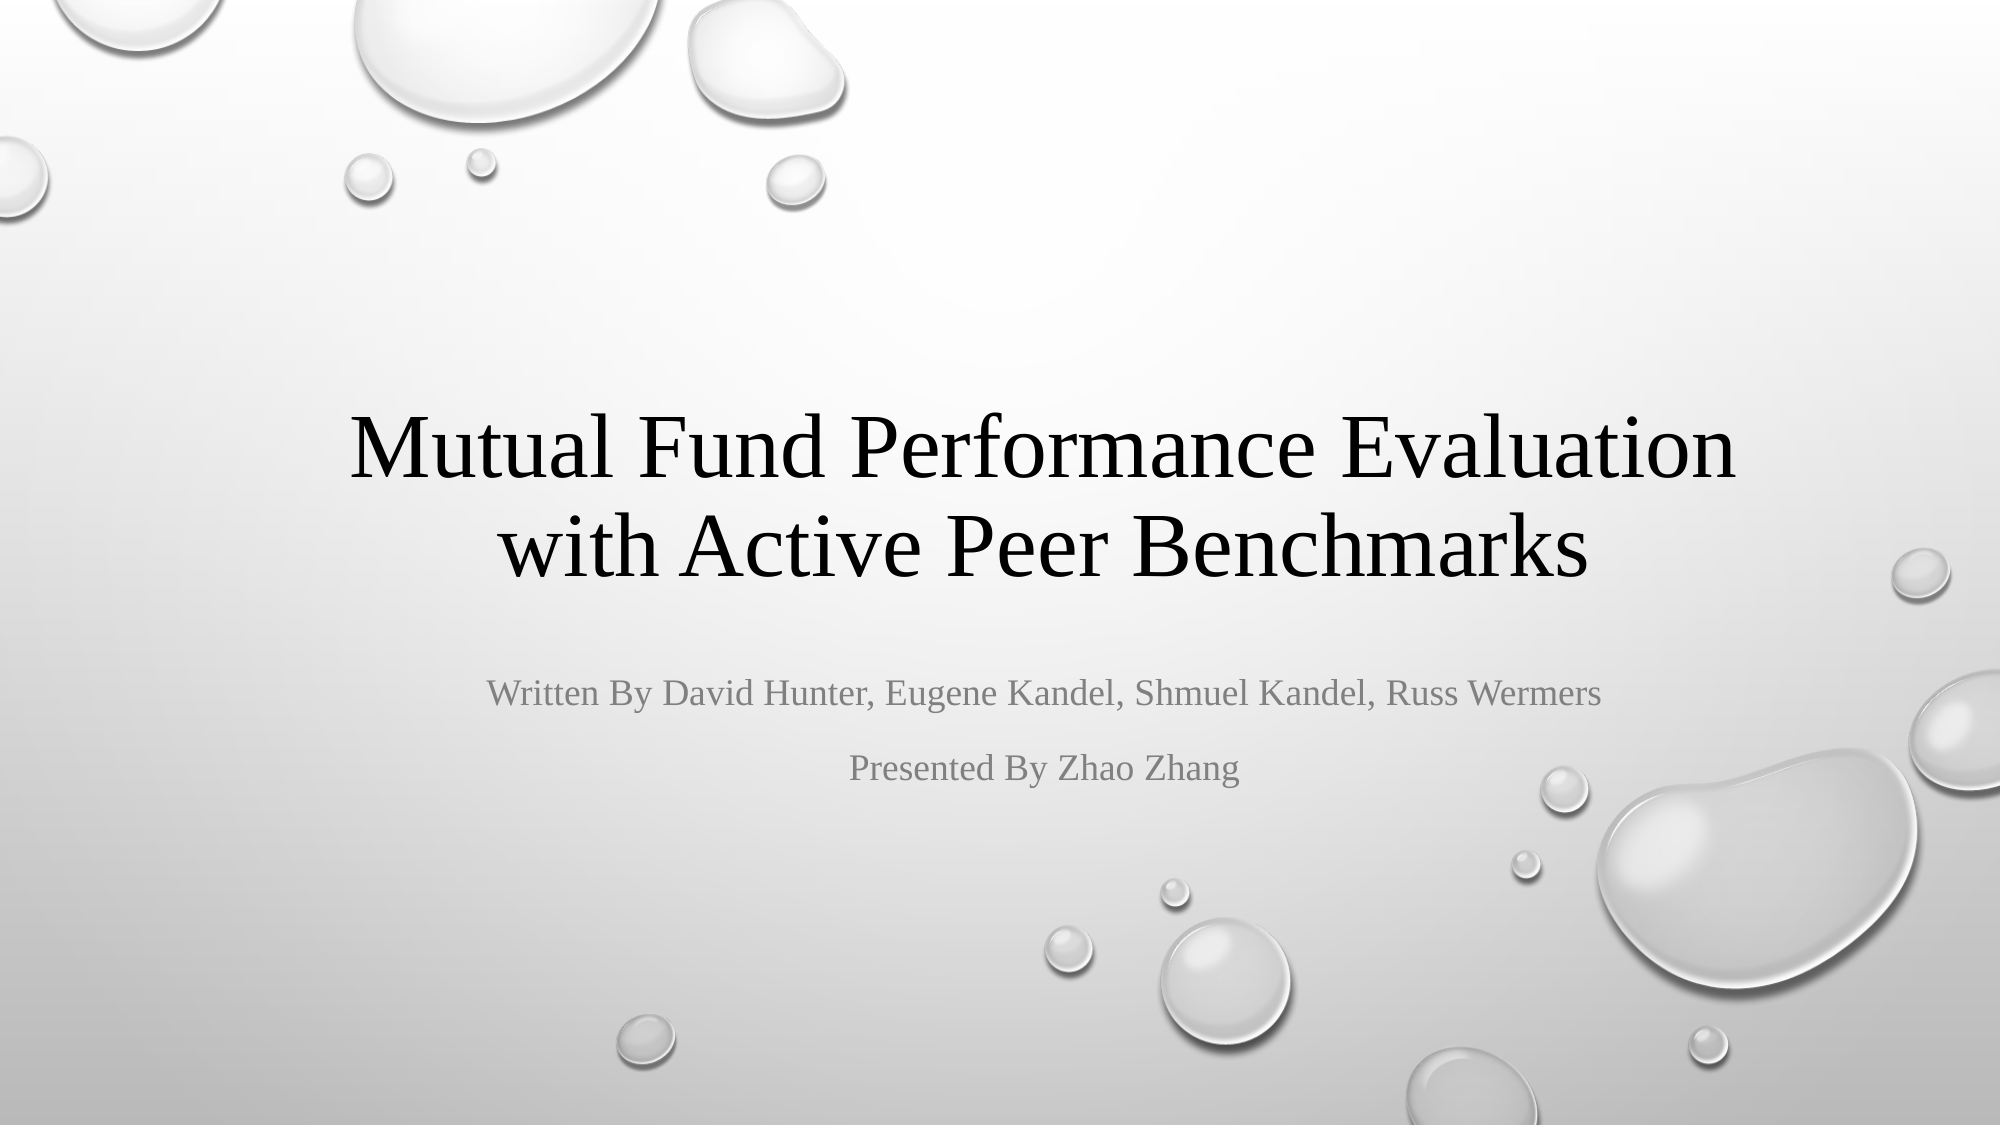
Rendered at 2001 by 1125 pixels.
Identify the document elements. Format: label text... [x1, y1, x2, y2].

subtitle Written By David Hunter, Eugene Kandel, Shmuel Kandel, Russ Wermers Presented By Zhao Zhang [332, 651, 1758, 877]
title Mutual Fund Performance Evaluation with Active Peer Benchmarks [287, 192, 1803, 605]
picture [0, 0, 2000, 1125]
